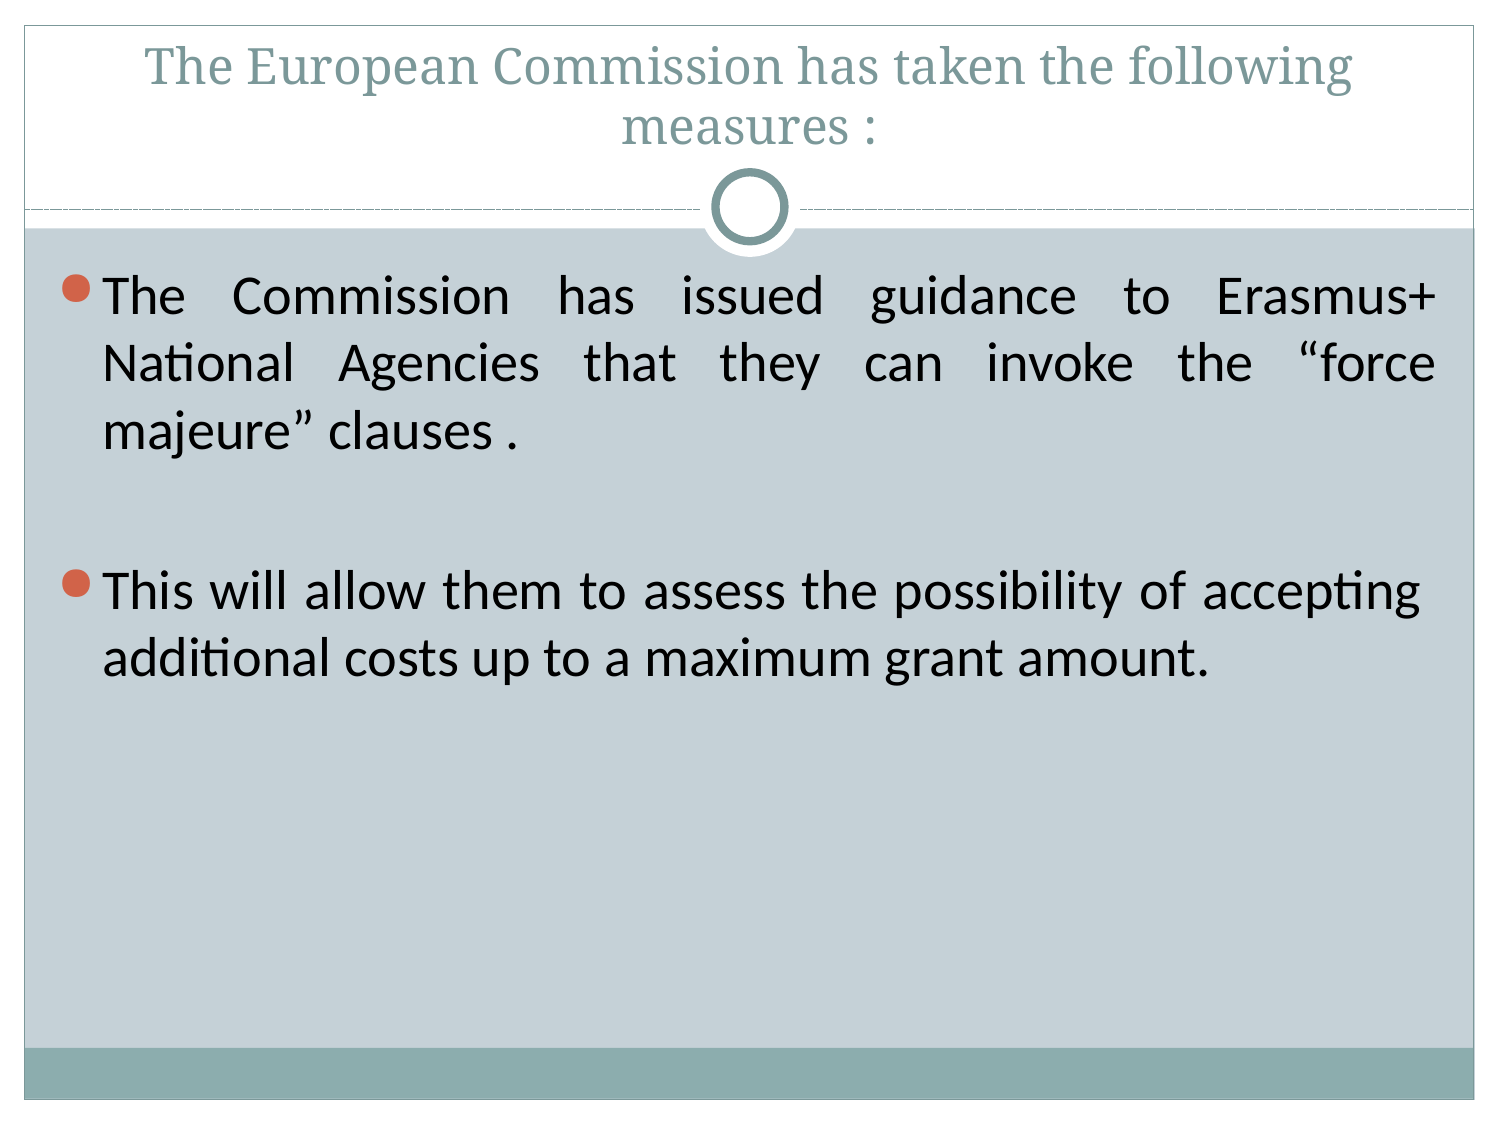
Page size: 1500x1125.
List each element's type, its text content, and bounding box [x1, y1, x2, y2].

list The Commission has issued guidance to Erasmus+ National Agencies that they can invoke the “force majeure” clauses . This will allow them to assess the possibility of accepting additional costs up to a maximum grant amount. [48, 249, 1445, 1001]
title The European Commission has taken the following measures : [48, 36, 1450, 163]
